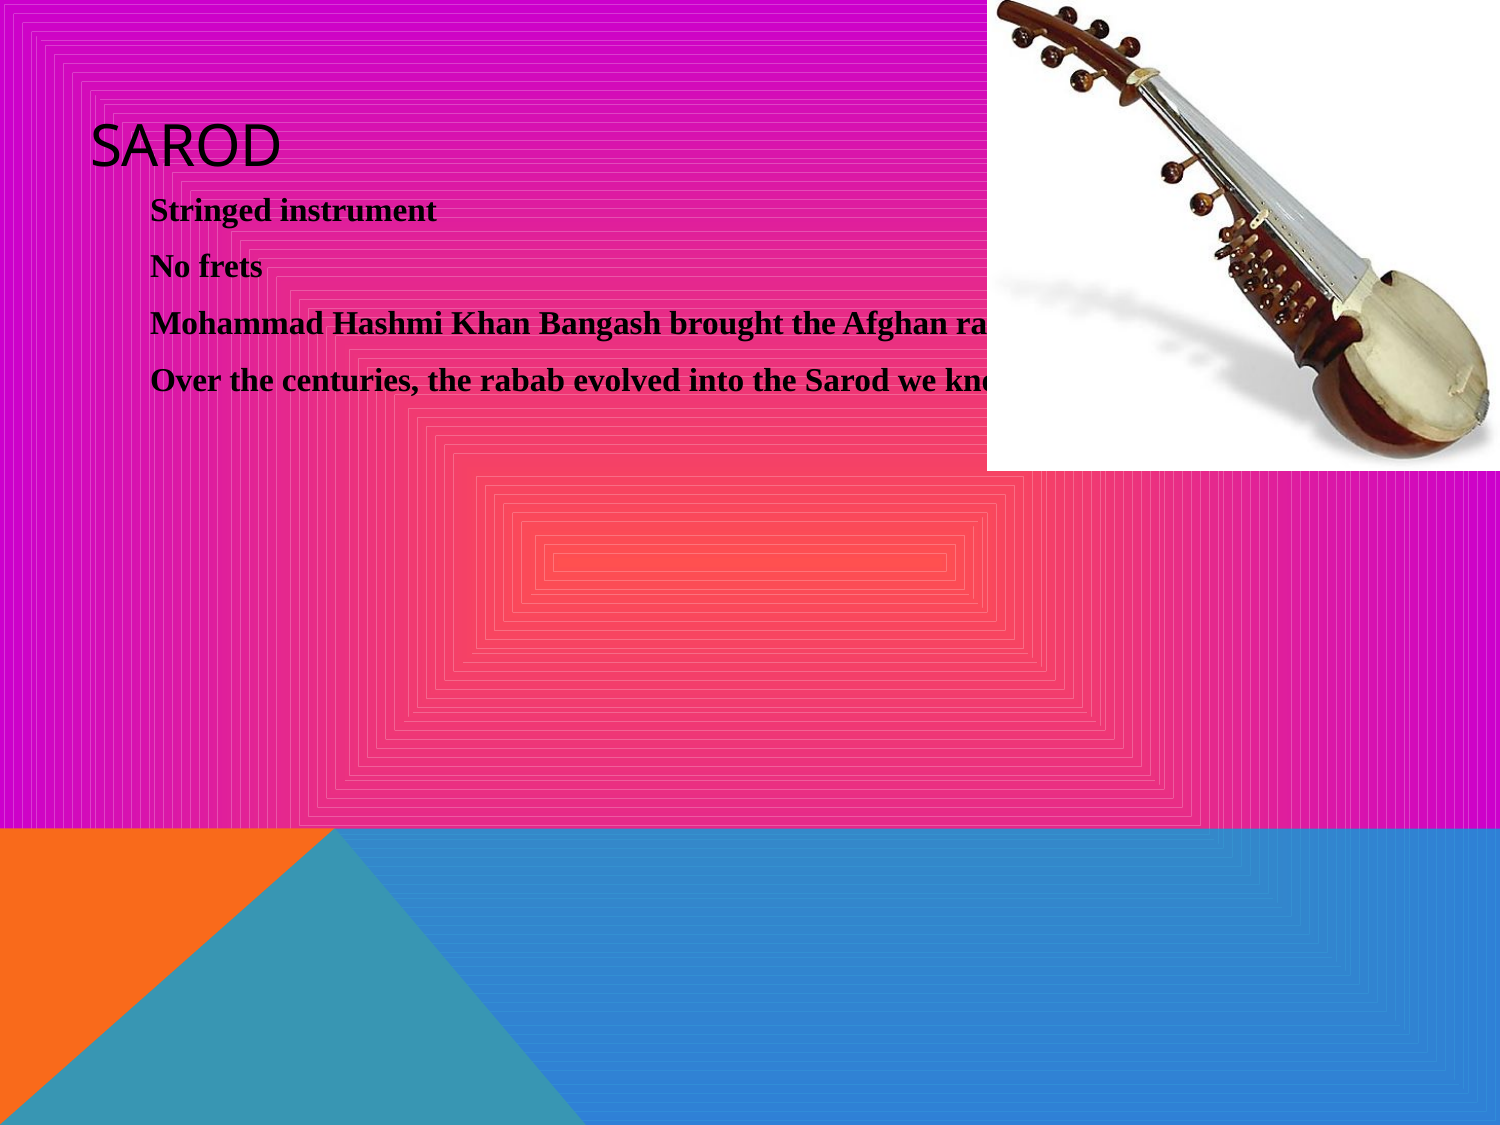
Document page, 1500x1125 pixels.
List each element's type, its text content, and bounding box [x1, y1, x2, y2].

list Stringed instrument No frets Mohammad Hashmi Khan Bangash brought the Afghan rabab to India Over the centuries, the rabab evolved into the Sarod we know today [135, 180, 1369, 768]
title Sarod [75, 50, 982, 237]
picture [987, 0, 1500, 471]
